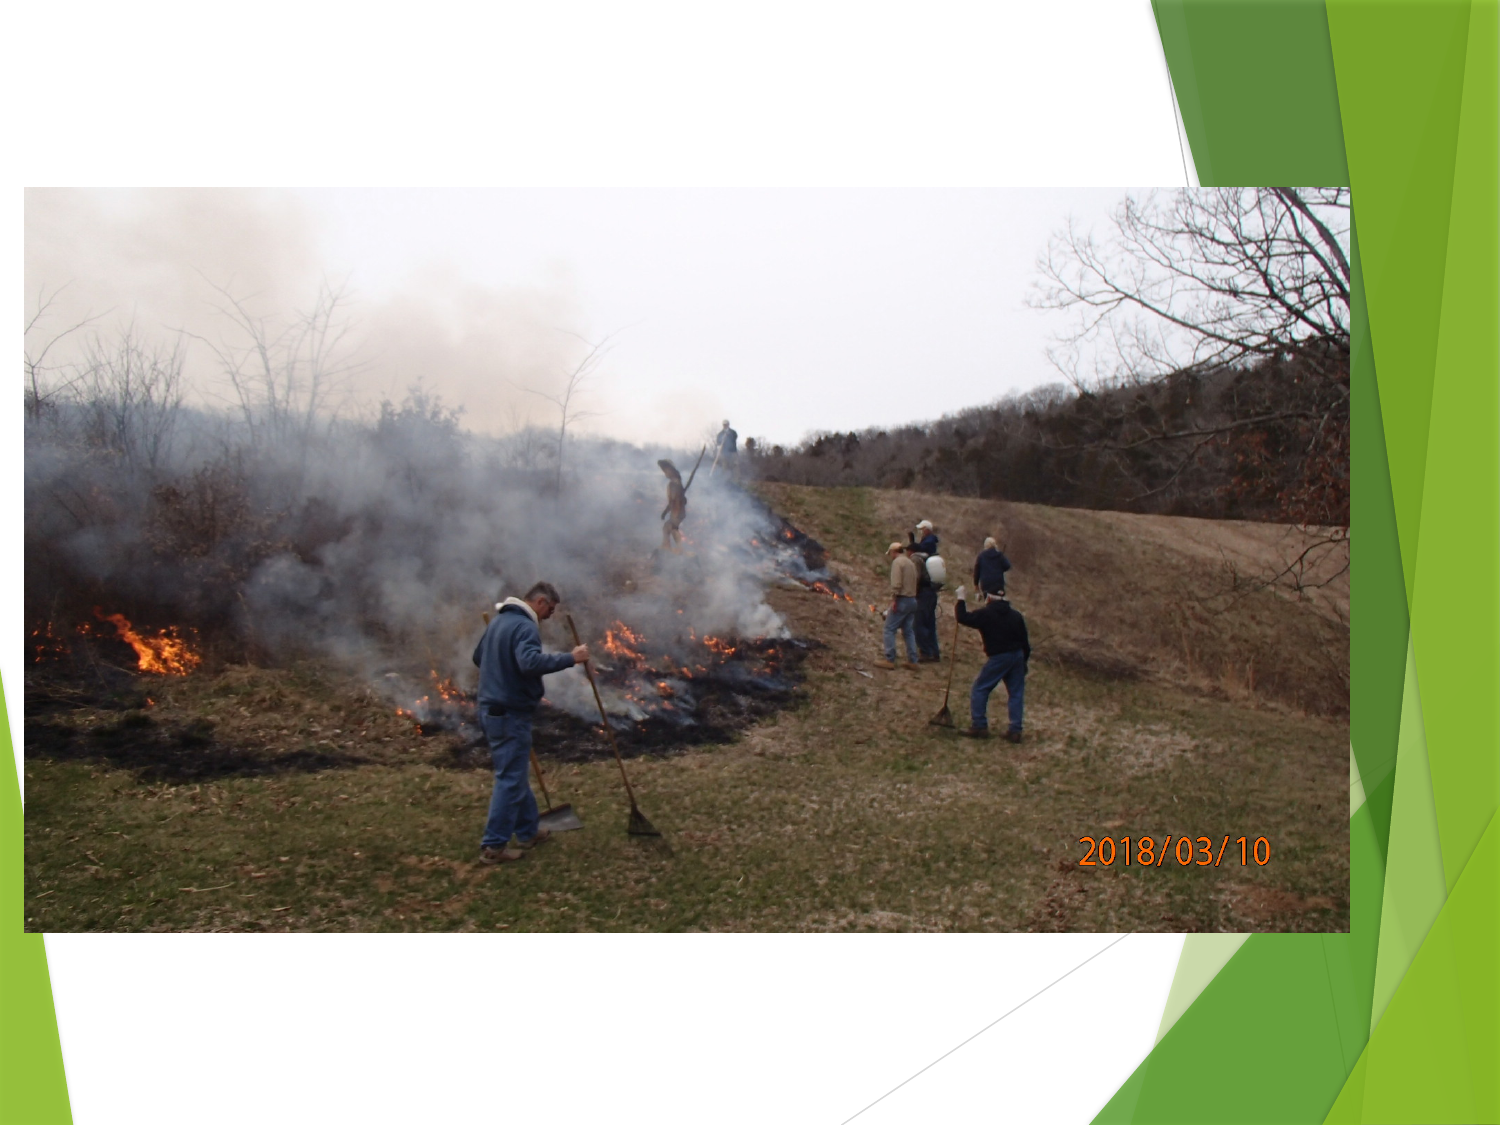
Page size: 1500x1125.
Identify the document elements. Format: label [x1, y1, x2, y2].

picture [24, 186, 1351, 934]
